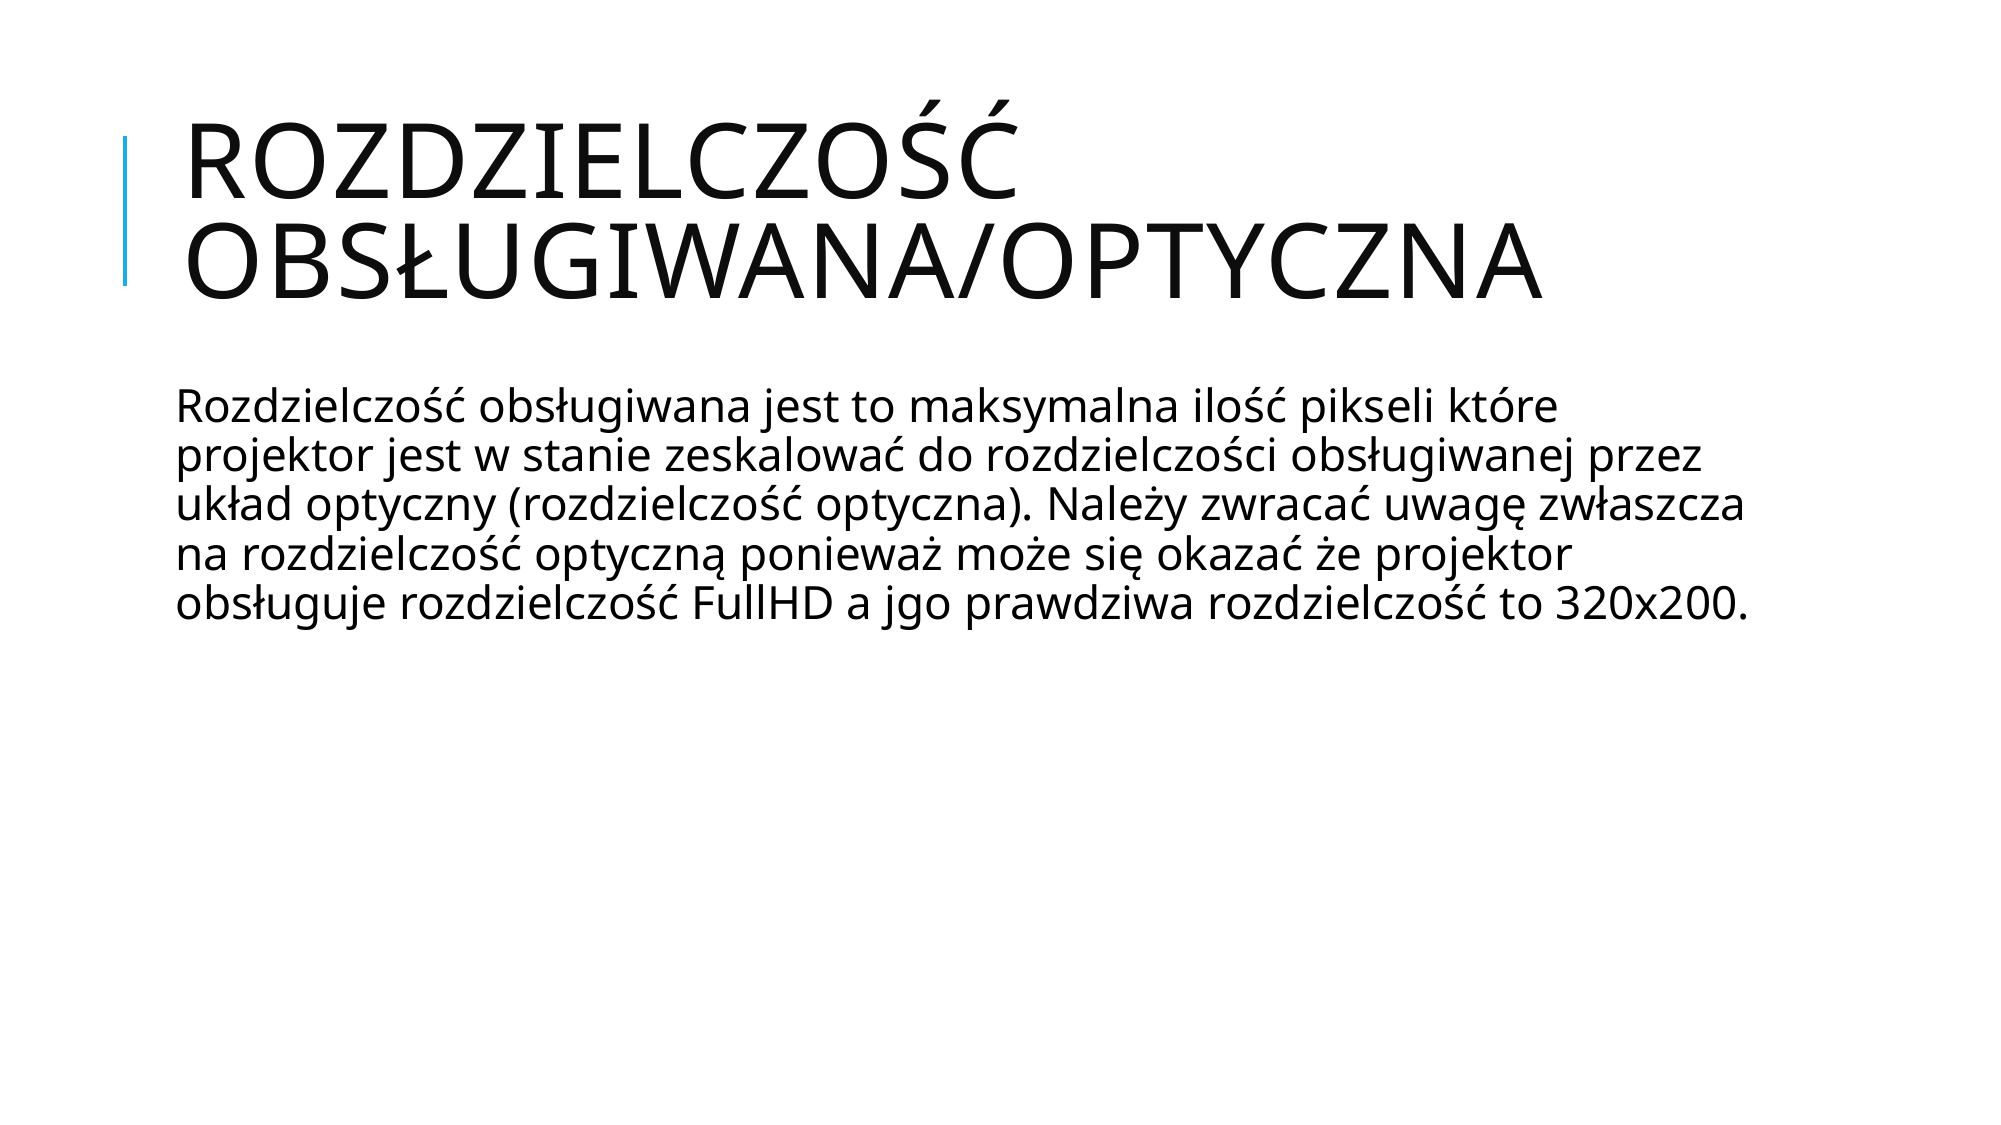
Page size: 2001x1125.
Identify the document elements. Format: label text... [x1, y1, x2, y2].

title Rozdzielczość obsługiwana/optyczna [168, 96, 1763, 342]
list Rozdzielczość obsługiwana jest to maksymalna ilość pikseli które projektor jest w stanie zeskalować do rozdzielczości obsługiwanej przez układ optyczny (rozdzielczość optyczna). Należy zwracać uwagę zwłaszcza na rozdzielczość optyczną ponieważ może się okazać że projektor obsługuje rozdzielczość FullHD a jgo prawdziwa rozdzielczość to 320x200. [168, 375, 1763, 1035]
